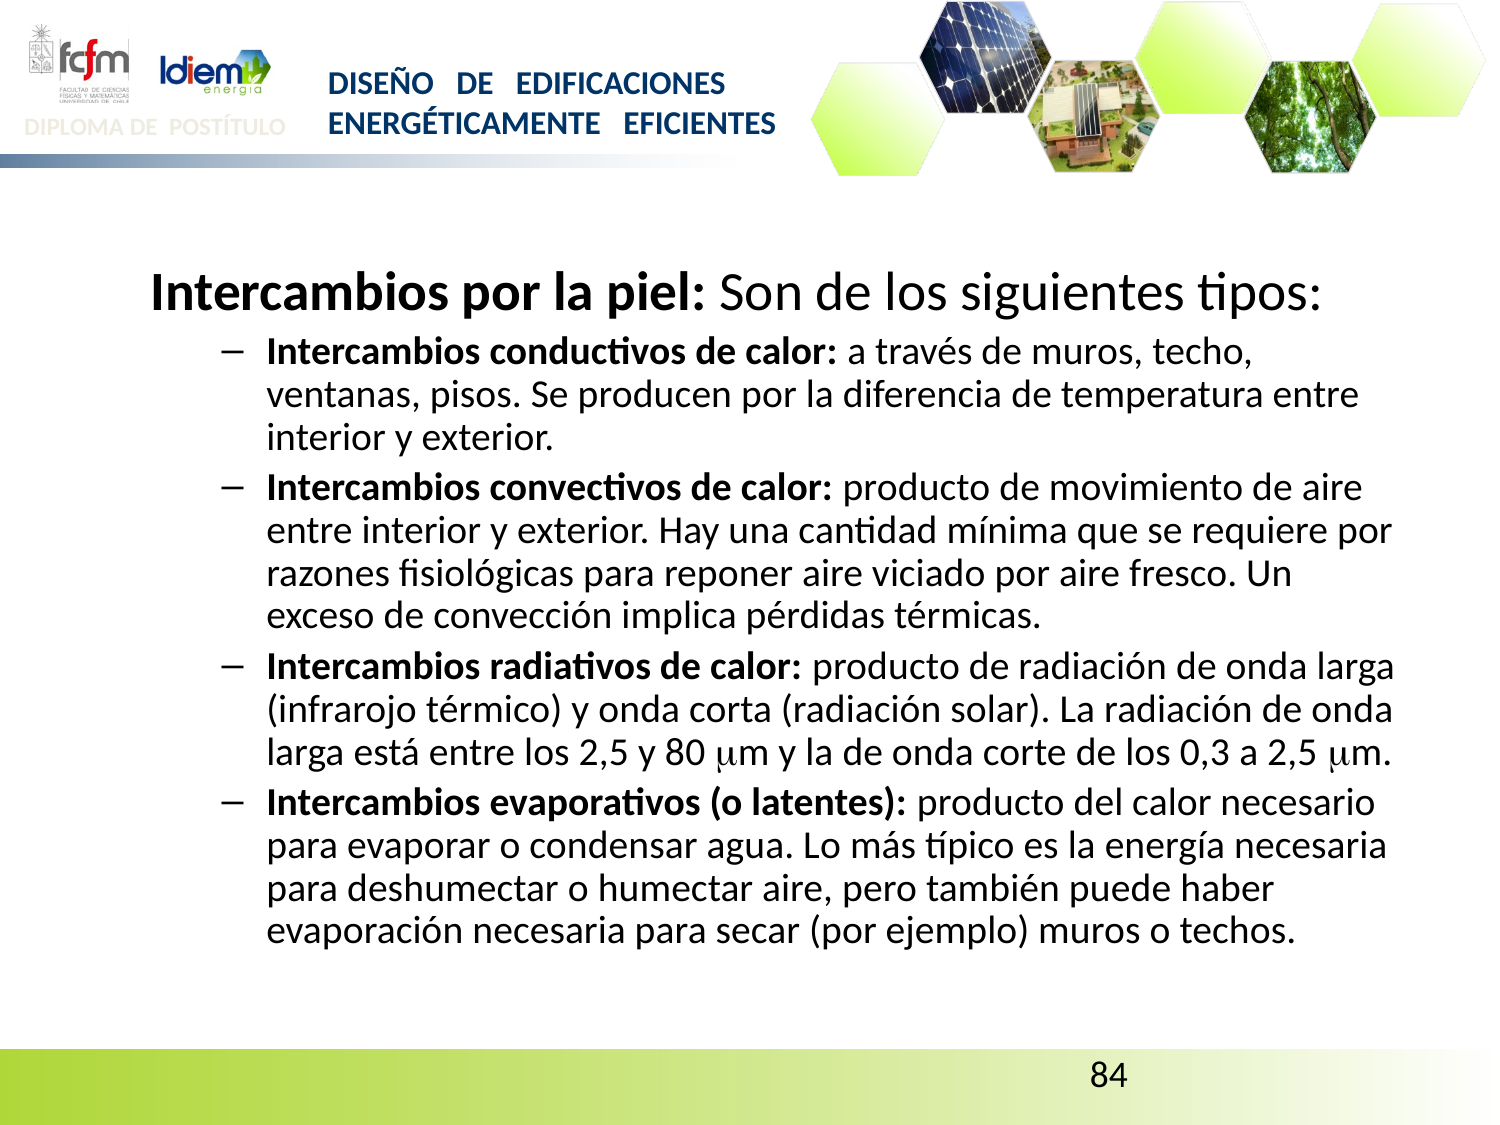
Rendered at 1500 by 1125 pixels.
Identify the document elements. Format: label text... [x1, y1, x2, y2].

picture [810, 62, 945, 176]
list Intercambios por la piel: Son de los siguientes tipos: Intercambios conductivos de calor: a través de muros, techo, ventanas, pisos. Se producen por la diferencia de temperatura entre interior y exterior. Intercambios convectivos de calor: producto de movimiento de aire entre interior y exterior. Hay una cantidad mínima que se requiere por razones fisiológicas para reponer aire viciado por aire fresco. Un exceso de convección implica pérdidas térmicas. Intercambios radiativos de calor: producto de radiación de onda larga (infrarojo térmico) y onda corta (radiación solar). La radiación de onda larga está entre los 2,5 y 80 m y la de onda corte de los 0,3 a 2,5 m. Intercambios evaporativos (o latentes): producto del calor necesario para evaporar o condensar agua. Lo más típico es la energía necesaria para deshumectar o humectar aire, pero también puede haber evaporación necesaria para secar (por ejemplo) muros o techos. [135, 255, 1411, 1012]
picture [154, 45, 275, 100]
slide_number 84 [1074, 1042, 1425, 1103]
picture [921, 2, 1050, 112]
picture [29, 24, 129, 103]
picture [1029, 1, 1486, 172]
